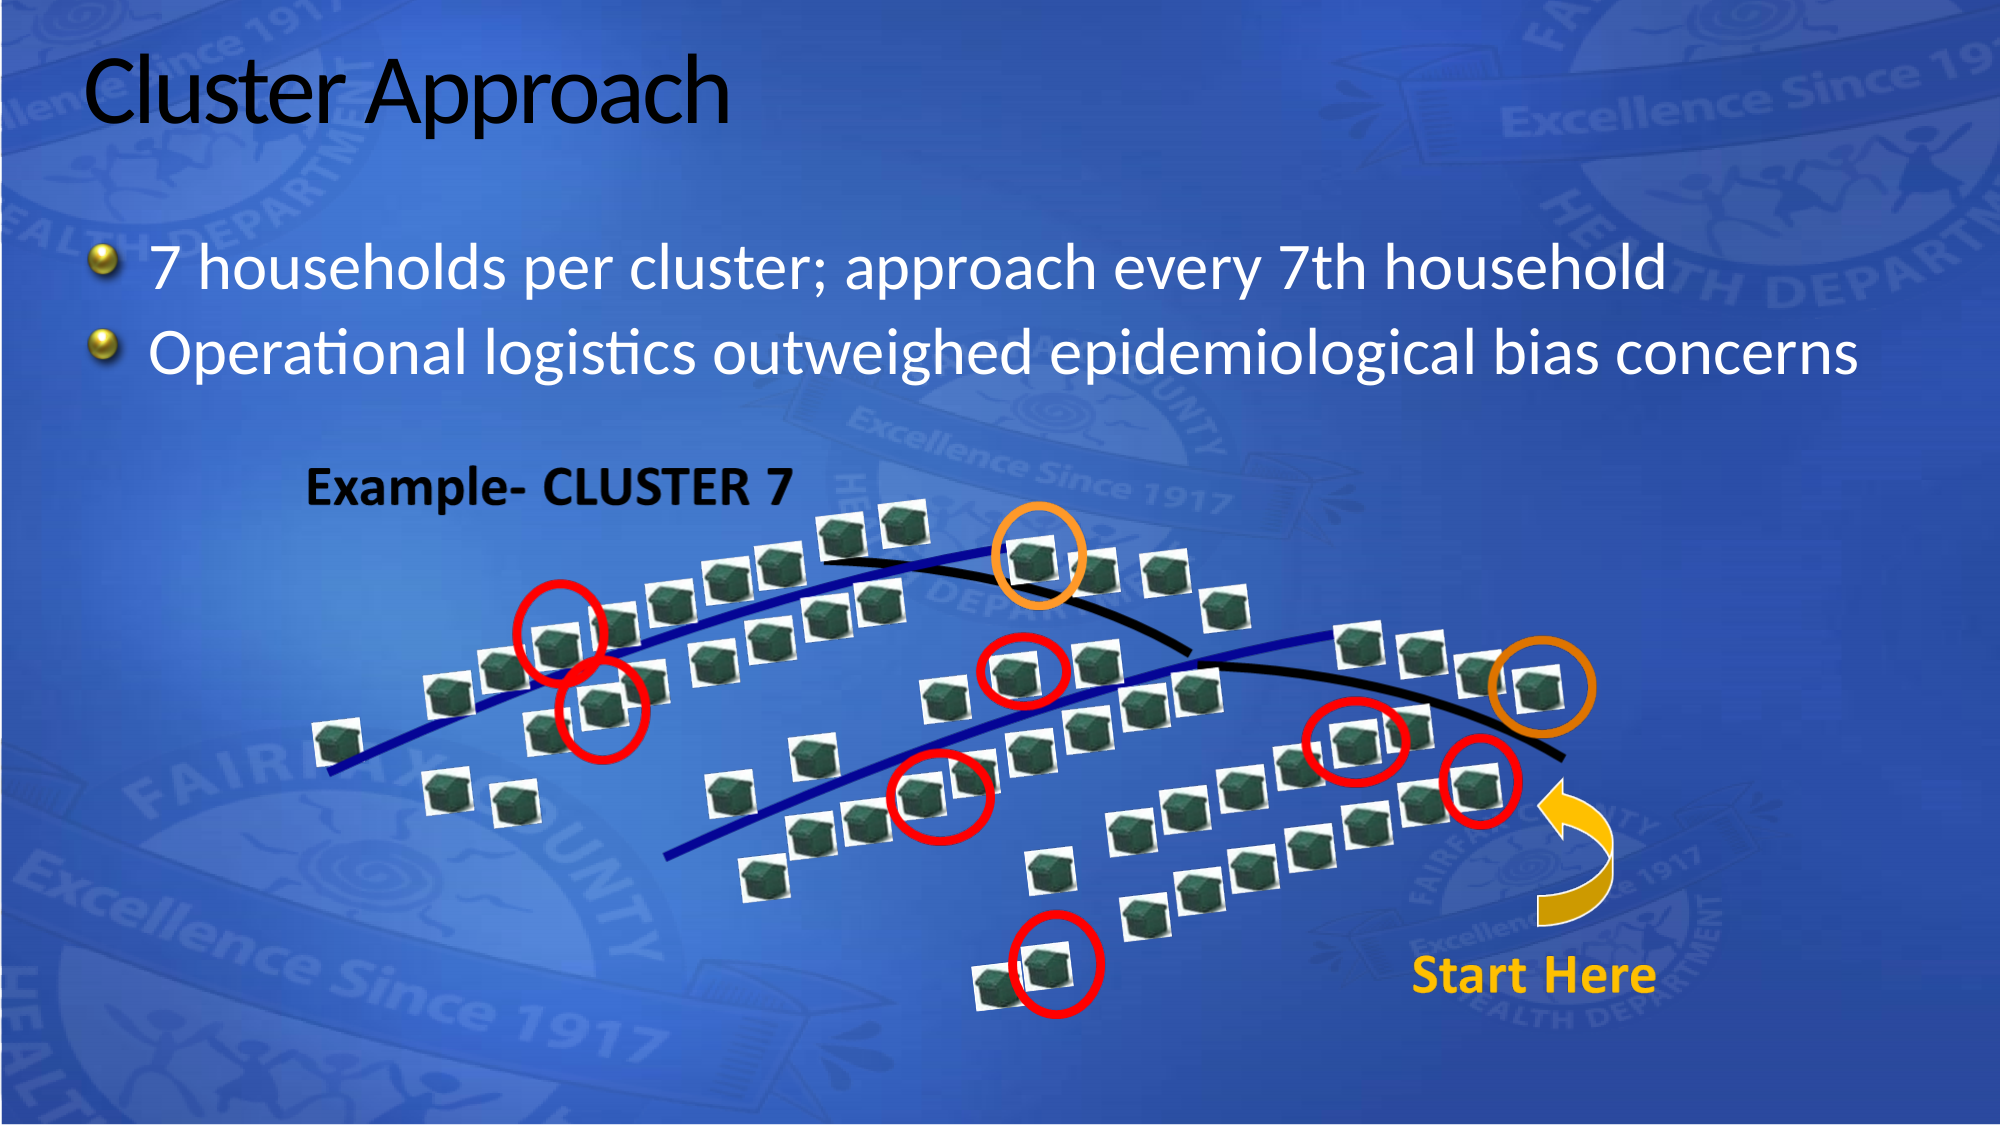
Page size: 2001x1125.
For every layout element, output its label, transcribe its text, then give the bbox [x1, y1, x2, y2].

picture [0, 0, 2001, 1125]
list 7 households per cluster; approach every 7th household Operational logistics outweighed epidemiological bias concerns [83, 231, 1917, 483]
title Cluster Approach [83, 37, 1917, 147]
